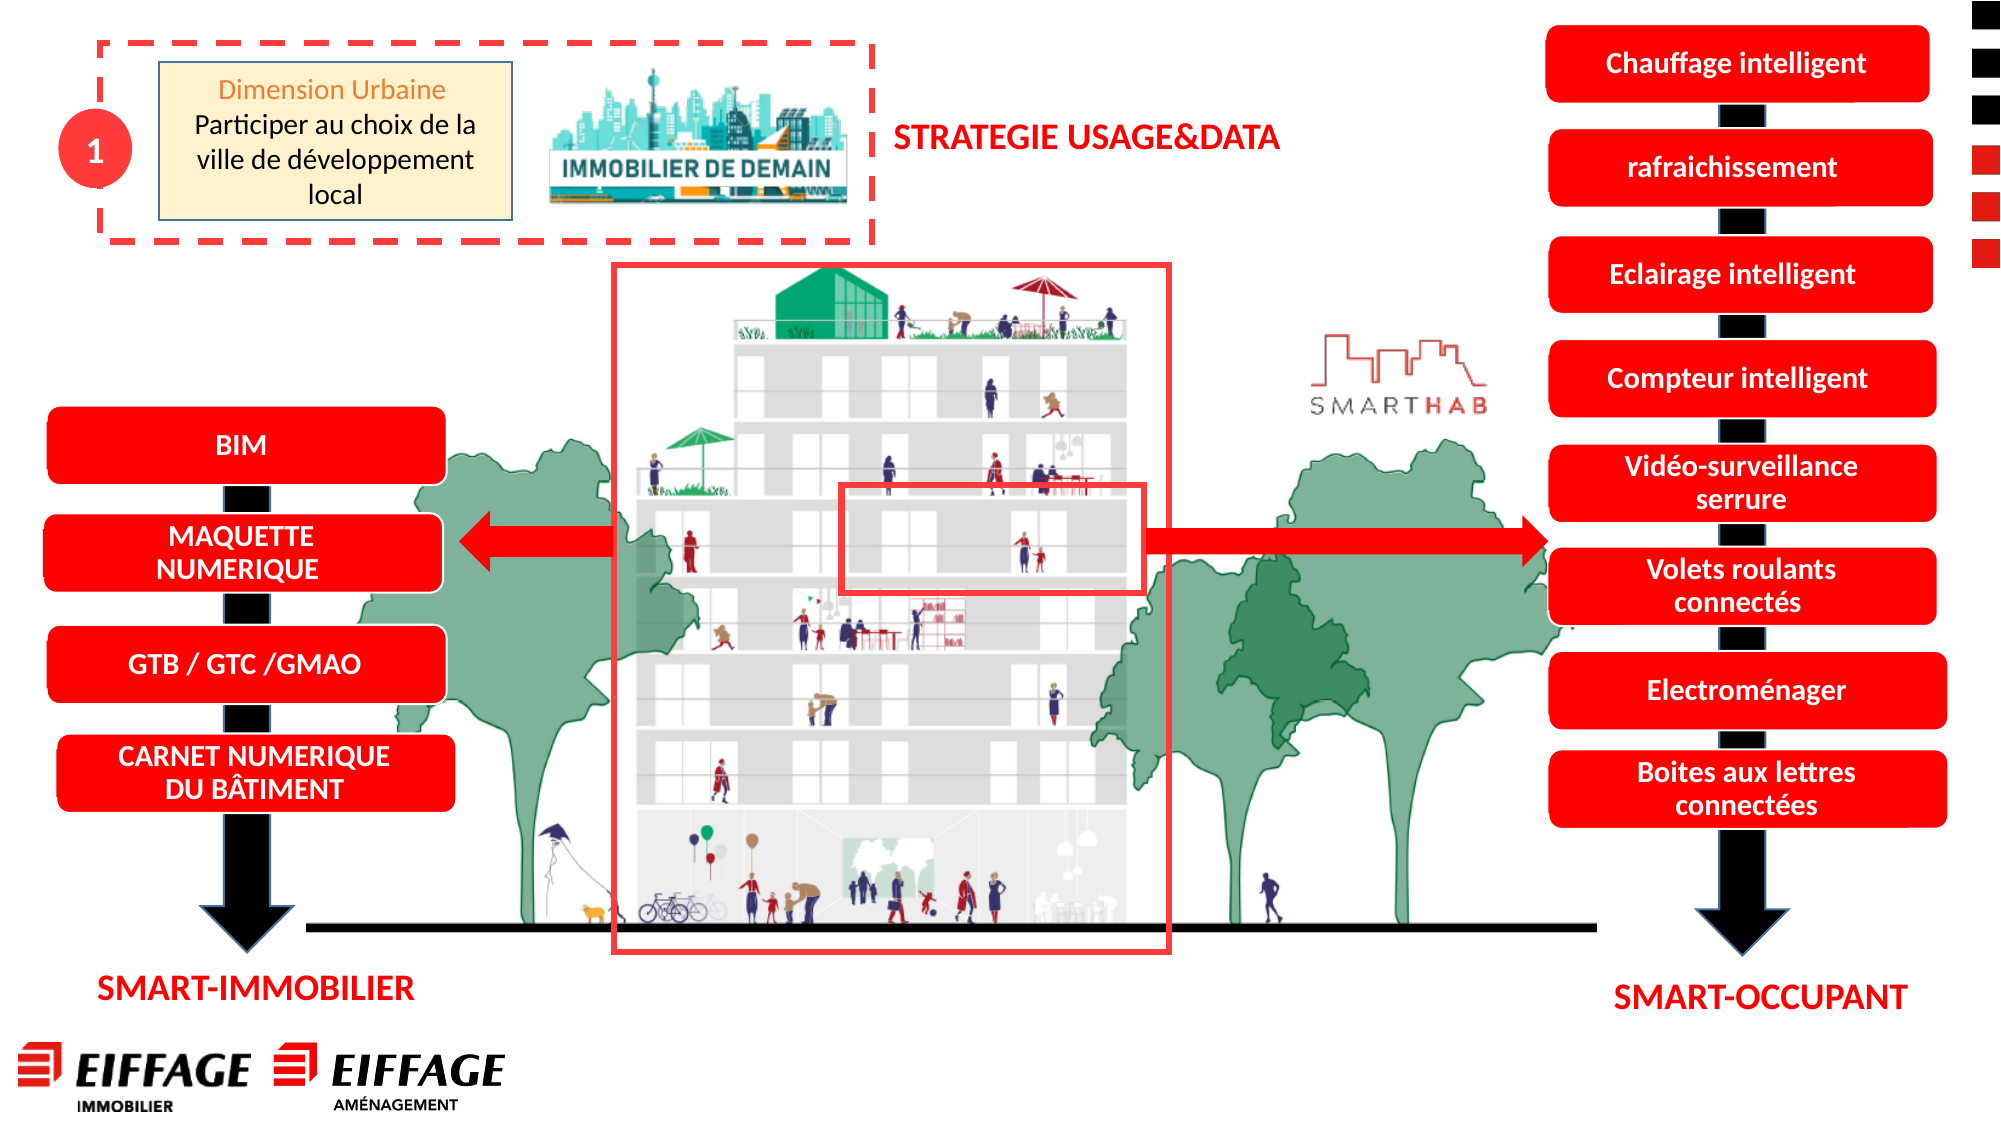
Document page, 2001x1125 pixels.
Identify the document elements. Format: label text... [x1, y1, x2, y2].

text_box [1718, 732, 1767, 748]
text_box [99, 42, 873, 243]
text_box [1718, 105, 1767, 127]
text_box SMART-OCCUPANT [1599, 964, 1924, 1025]
text_box [1718, 525, 1767, 545]
text_box [1718, 420, 1767, 442]
text_box [222, 594, 272, 623]
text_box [1548, 749, 1949, 829]
picture [539, 55, 855, 212]
picture [1972, 1, 2000, 268]
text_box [1548, 128, 1935, 208]
text_box [222, 487, 272, 512]
text_box Dimension Urbaine Participer au choix de la ville de développement local [158, 61, 513, 221]
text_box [1548, 650, 1949, 731]
text_box 1 [57, 107, 134, 190]
text_box [1693, 830, 1792, 958]
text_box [46, 405, 447, 486]
text_box [198, 815, 296, 954]
text_box STRATEGIE USAGE&DATA [879, 104, 1296, 165]
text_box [56, 733, 457, 813]
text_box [1548, 443, 1938, 524]
text_box [1718, 315, 1767, 337]
picture [305, 264, 1597, 953]
text_box [1718, 209, 1767, 234]
text_box [1718, 628, 1767, 649]
picture [18, 1026, 529, 1114]
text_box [1545, 24, 1931, 104]
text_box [46, 624, 447, 705]
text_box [1548, 235, 1935, 314]
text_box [1548, 546, 1938, 627]
text_box SMART-IMMOBILIER [82, 955, 431, 1016]
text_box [1548, 338, 1938, 419]
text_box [42, 513, 444, 593]
text_box [222, 706, 272, 732]
